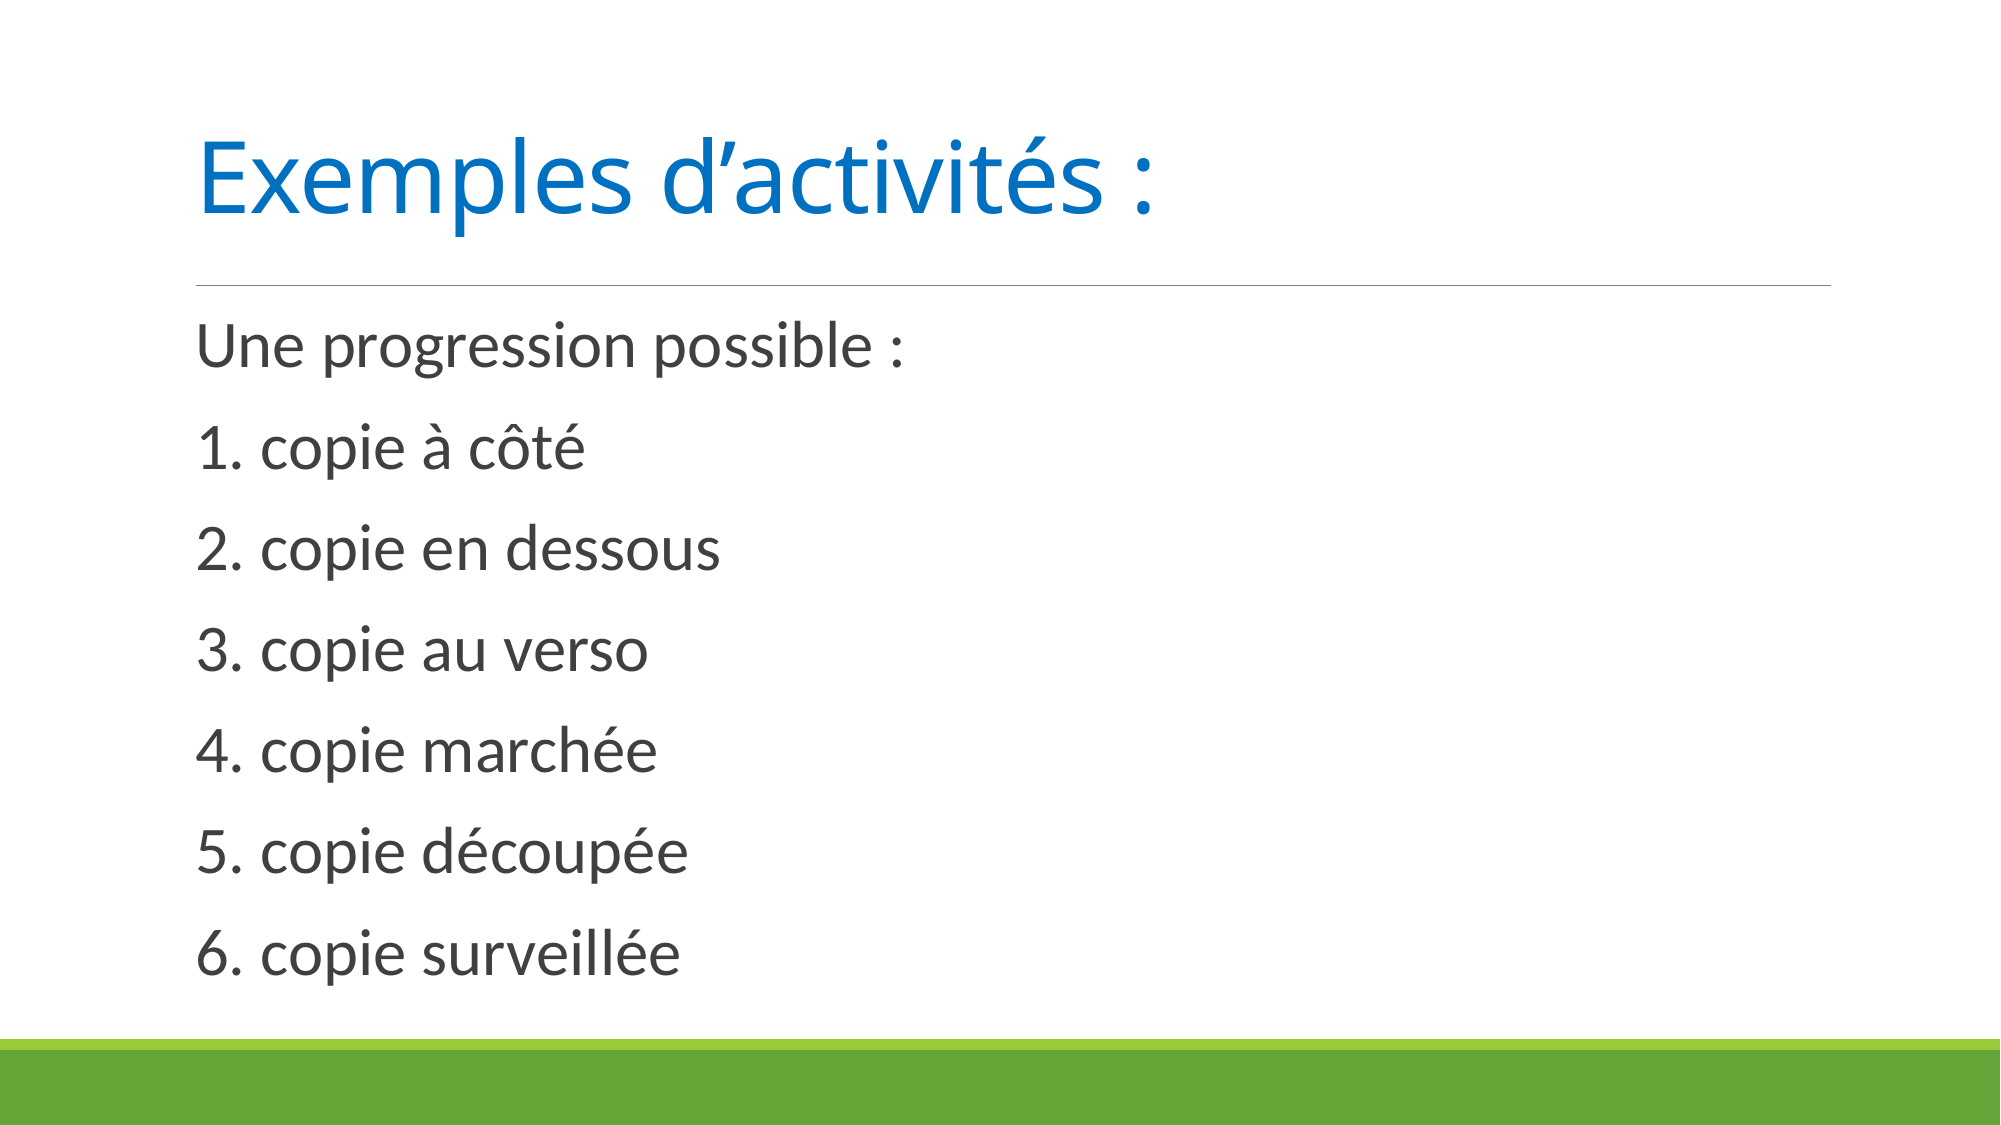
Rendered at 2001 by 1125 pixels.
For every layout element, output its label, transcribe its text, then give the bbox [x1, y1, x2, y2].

title Exemples d’activités : [180, 111, 1830, 242]
list Une progression possible : 1. copie à côté 2. copie en dessous 3. copie au verso 4. copie marchée 5. copie découpée 6. copie surveillée [180, 302, 1830, 1016]
